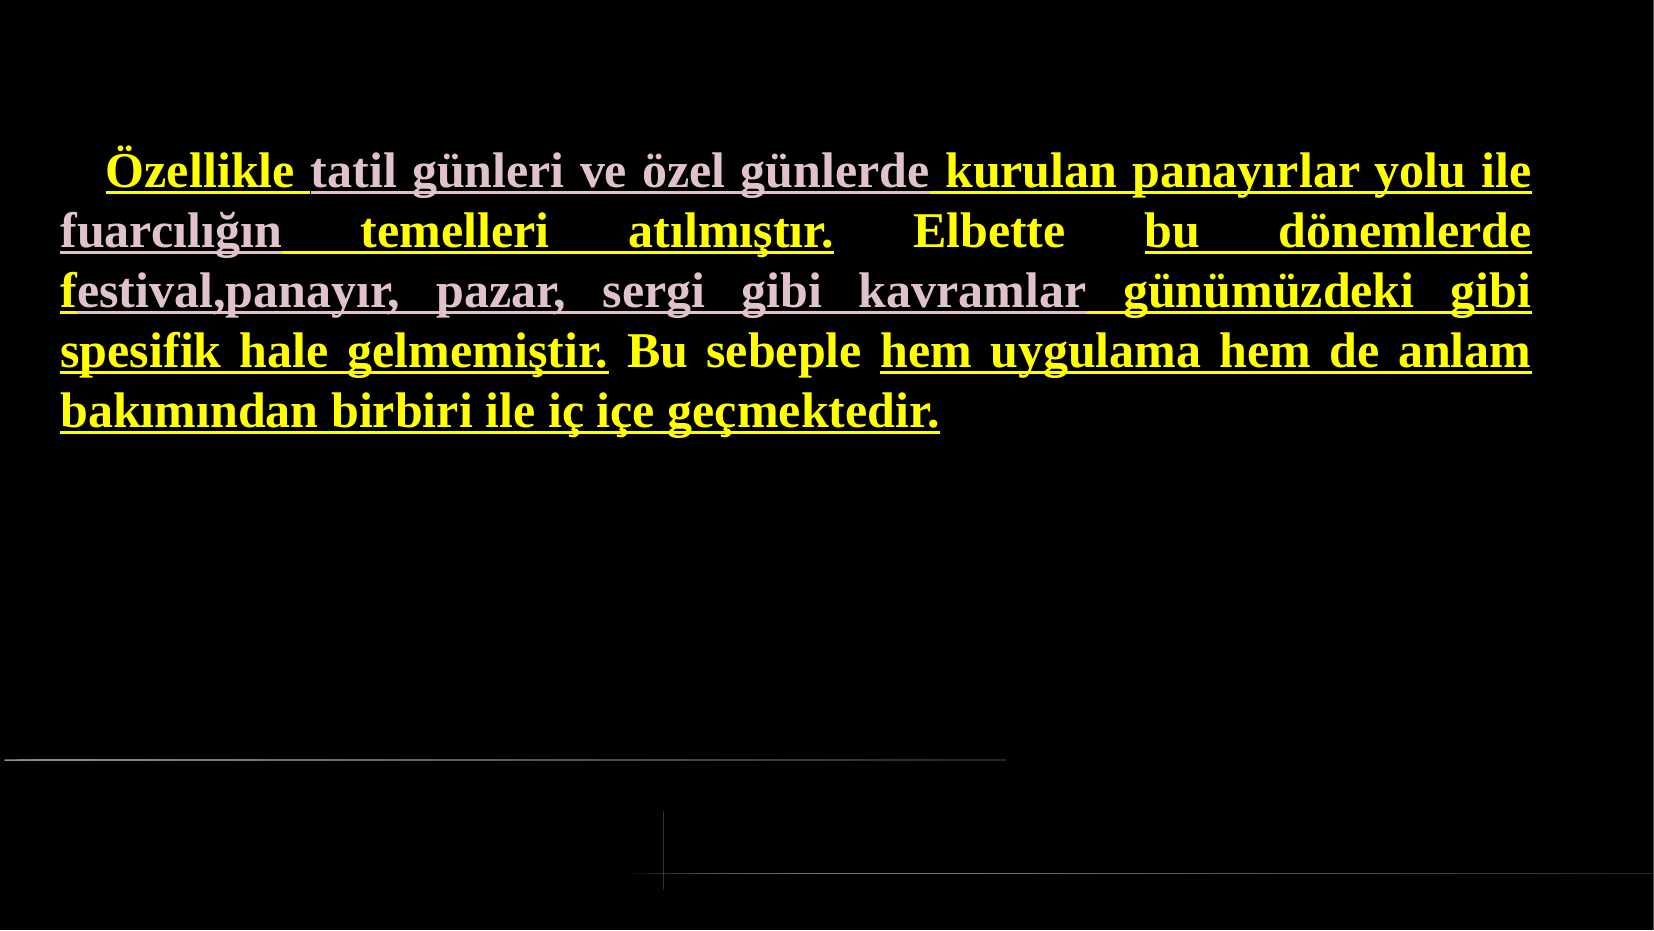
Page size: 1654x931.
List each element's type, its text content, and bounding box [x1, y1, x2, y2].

list Özellikle tatil günleri ve özel günlerde kurulan panayırlar yolu ile fuarcılığın temelleri atılmıştır. Elbette bu dönemlerde festival,panayır, pazar, sergi gibi kavramlar günümüzdeki gibi spesifik hale gelmemiştir. Bu sebeple hem uygulama hem de anlam bakımından birbiri ile iç içe geçmektedir. [60, 48, 1532, 865]
